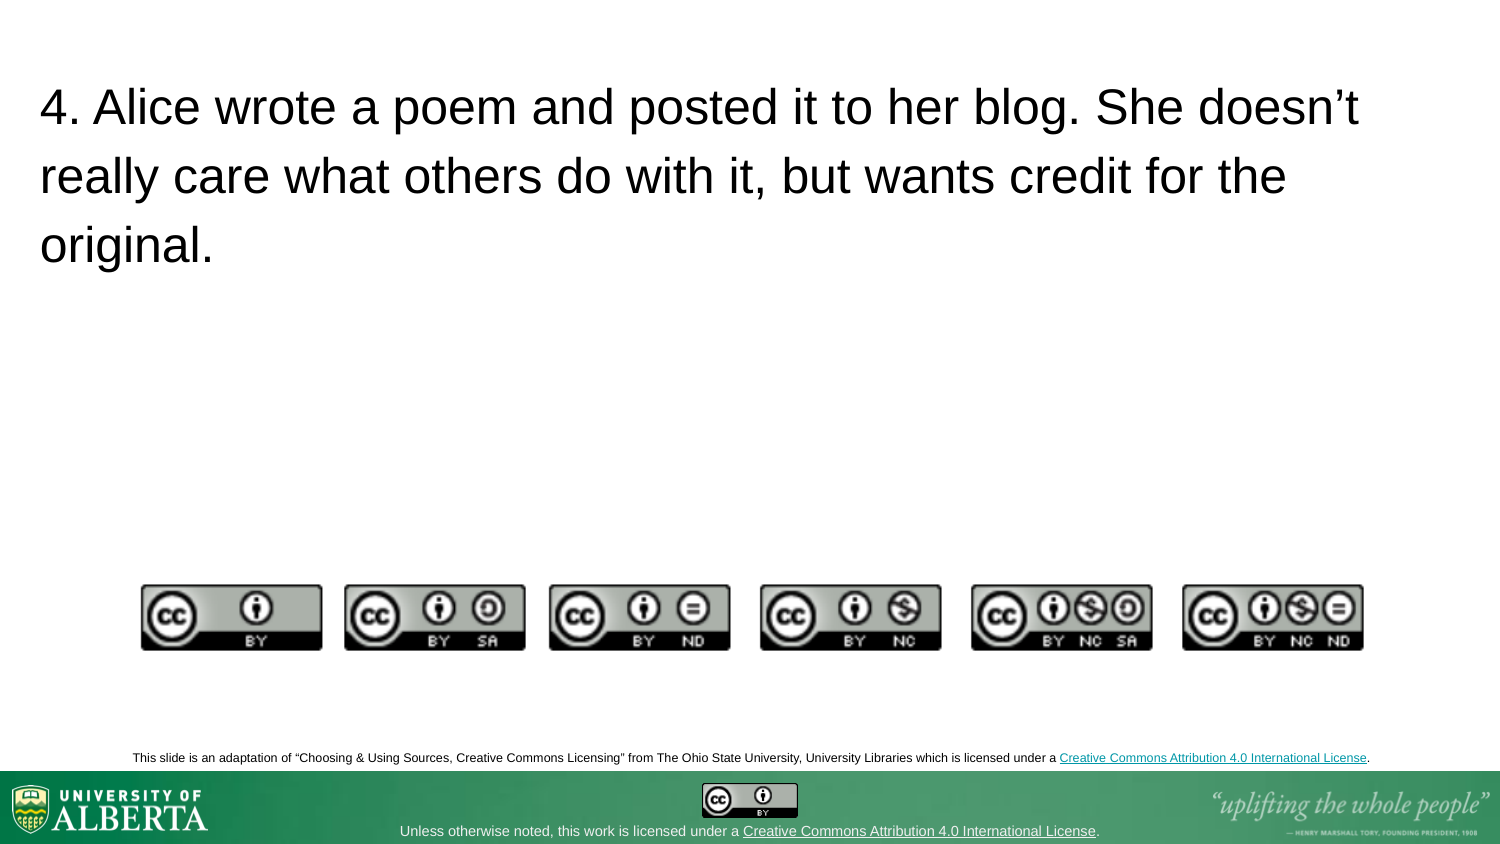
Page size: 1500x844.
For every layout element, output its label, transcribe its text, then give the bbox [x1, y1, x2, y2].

picture [120, 568, 1378, 673]
picture [0, 771, 1500, 844]
text_box 4. Alice wrote a poem and posted it to her blog. She doesn’t really care what others do with it, but wants credit for the original. [24, 24, 1478, 485]
text_box This slide is an adaptation of “Choosing & Using Sources, Creative Commons Licensing” from The Ohio State University, University Libraries which is licensed under a Creative Commons Attribution 4.0 International License. [24, 734, 1478, 769]
